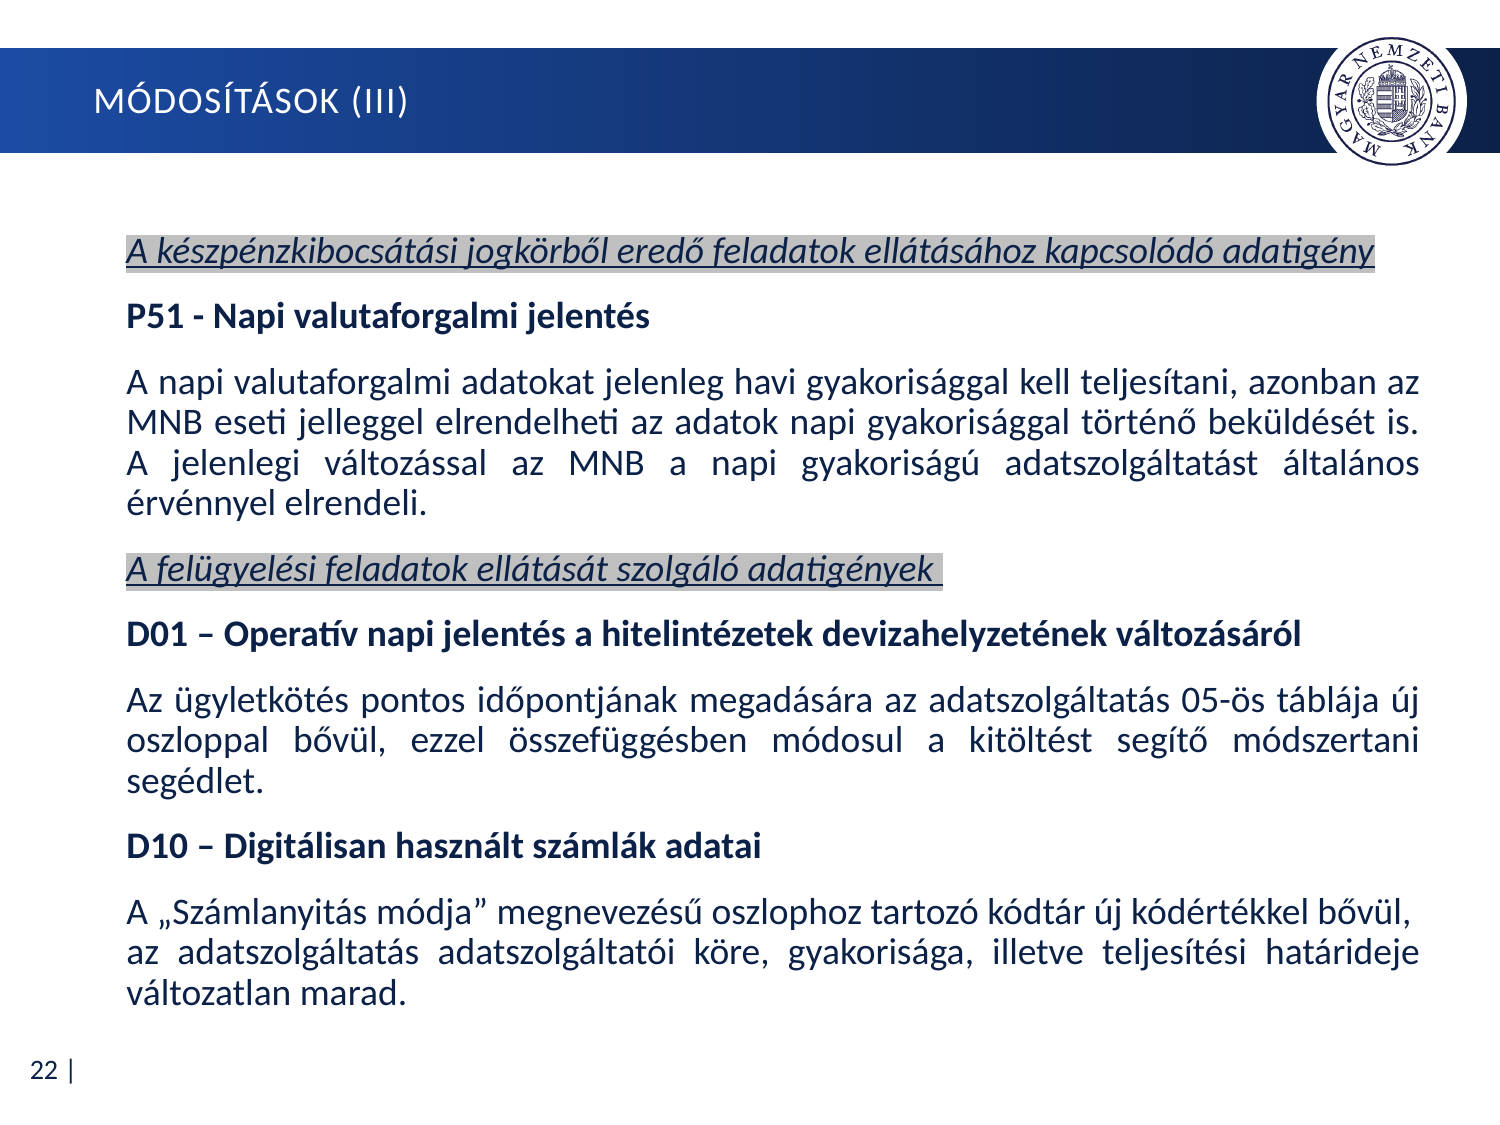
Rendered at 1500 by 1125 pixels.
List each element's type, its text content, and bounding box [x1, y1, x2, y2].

title Módosítások (III) [78, 50, 1327, 152]
picture [1327, 36, 1457, 166]
list A készpénzkibocsátási jogkörből eredő feladatok ellátásához kapcsolódó adatigény P51 - Napi valutaforgalmi jelentés A napi valutaforgalmi adatokat jelenleg havi gyakorisággal kell teljesítani, azonban az MNB eseti jelleggel elrendelheti az adatok napi gyakorisággal történő beküldését is. A jelenlegi változással az MNB a napi gyakoriságú adatszolgáltatást általános érvénnyel elrendeli. A felügyelési feladatok ellátását szolgáló adatigények D01 – Operatív napi jelentés a hitelintézetek devizahelyzetének változásáról Az ügyletkötés pontos időpontjának megadására az adatszolgáltatás 05-ös táblája új oszloppal bővül, ezzel összefüggésben módosul a kitöltést segítő módszertani segédlet. D10 – Digitálisan használt számlák adatai A „Számlanyitás módja” megnevezésű oszlophoz tartozó kódtár új kódértékkel bővül, az adatszolgáltatás adatszolgáltatói köre, gyakorisága, illetve teljesítési határideje változatlan marad. [111, 179, 1437, 1066]
